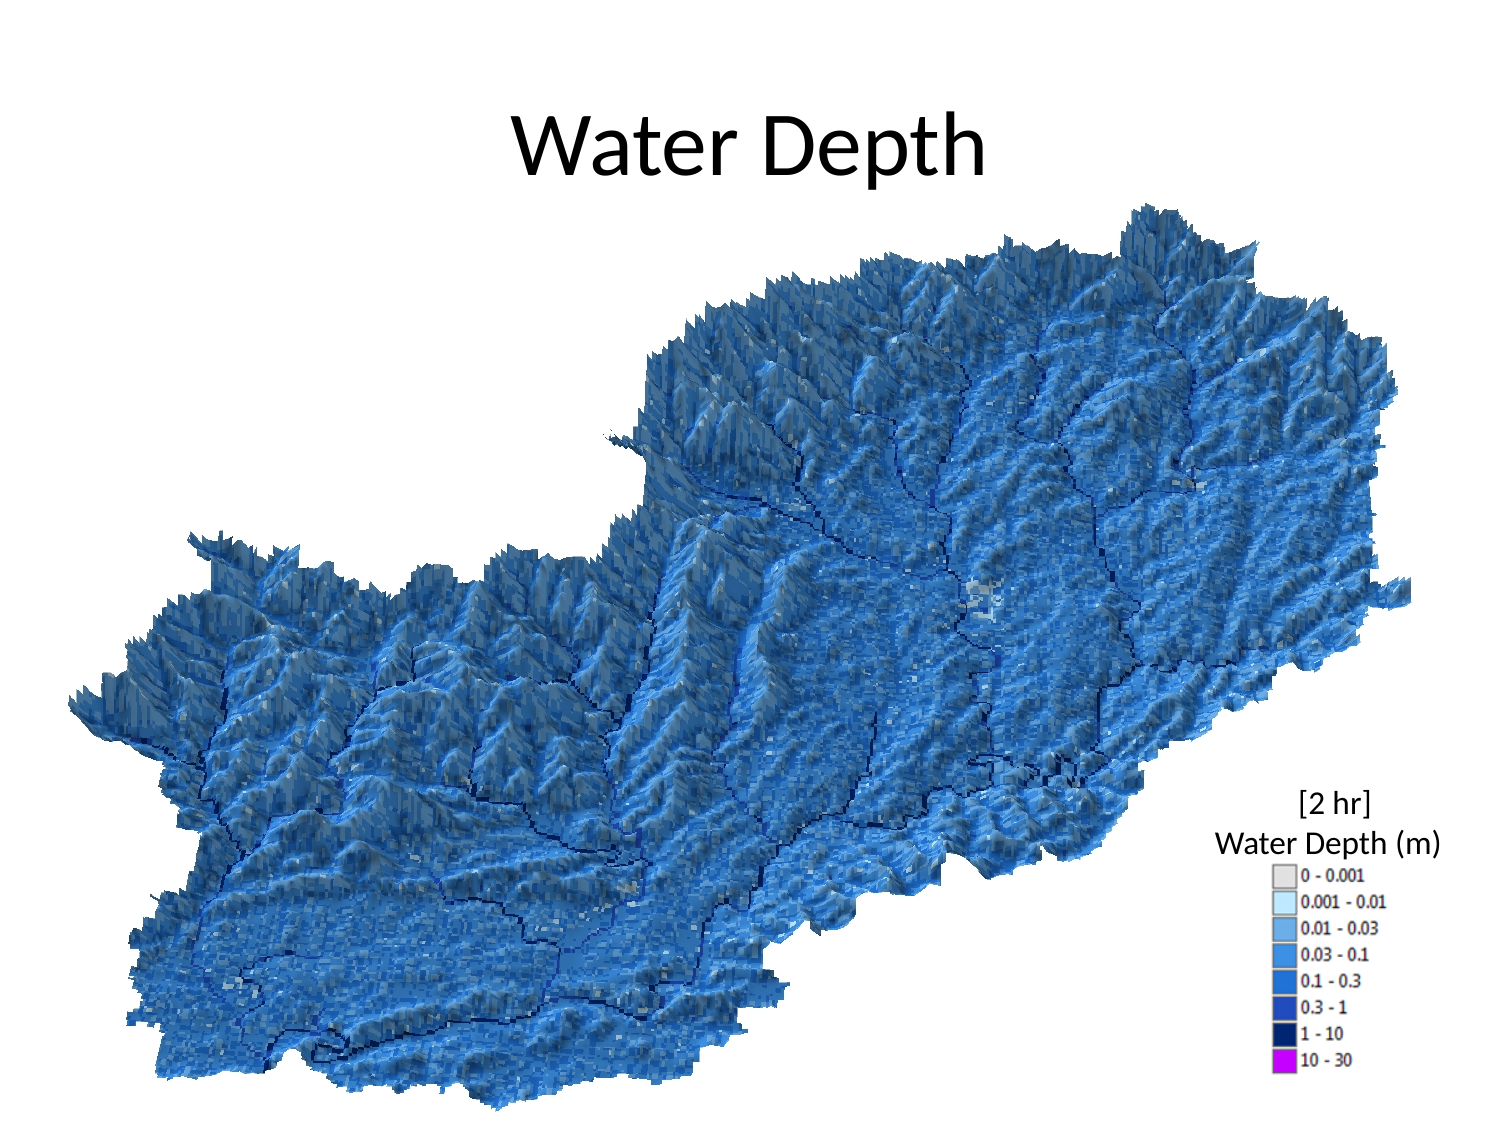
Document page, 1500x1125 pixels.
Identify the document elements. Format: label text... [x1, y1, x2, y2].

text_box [1199, 773, 1463, 1077]
picture [0, 194, 1500, 1125]
title Water Depth [74, 44, 1426, 193]
